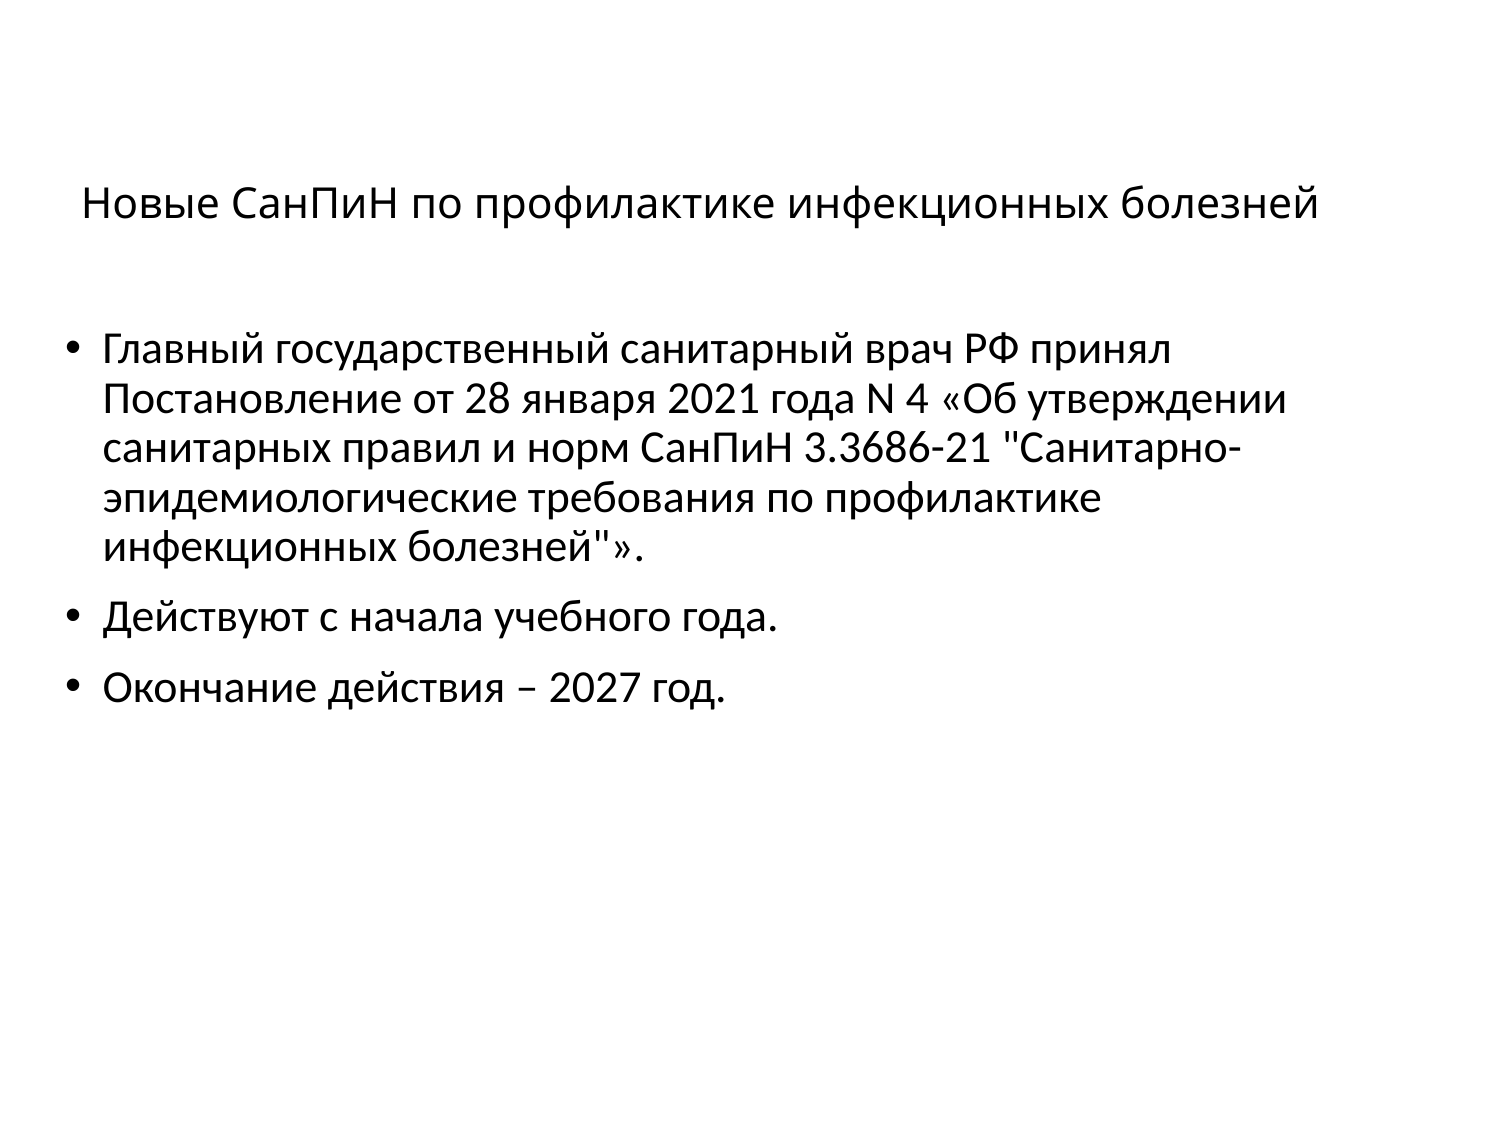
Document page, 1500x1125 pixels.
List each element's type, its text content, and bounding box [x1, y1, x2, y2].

list Главный государственный санитарный врач РФ принял Постановление от 28 января 2021 года N 4 «Об утверждении санитарных правил и норм СанПиН 3.3686-21 "Санитарно-эпидемиологические требования по профилактике инфекционных болезней"». Действуют с начала учебного года. Окончание действия – 2027 год. [50, 316, 1361, 1066]
title Новые СанПиН по профилактике инфекционных болезней [65, 152, 1345, 256]
